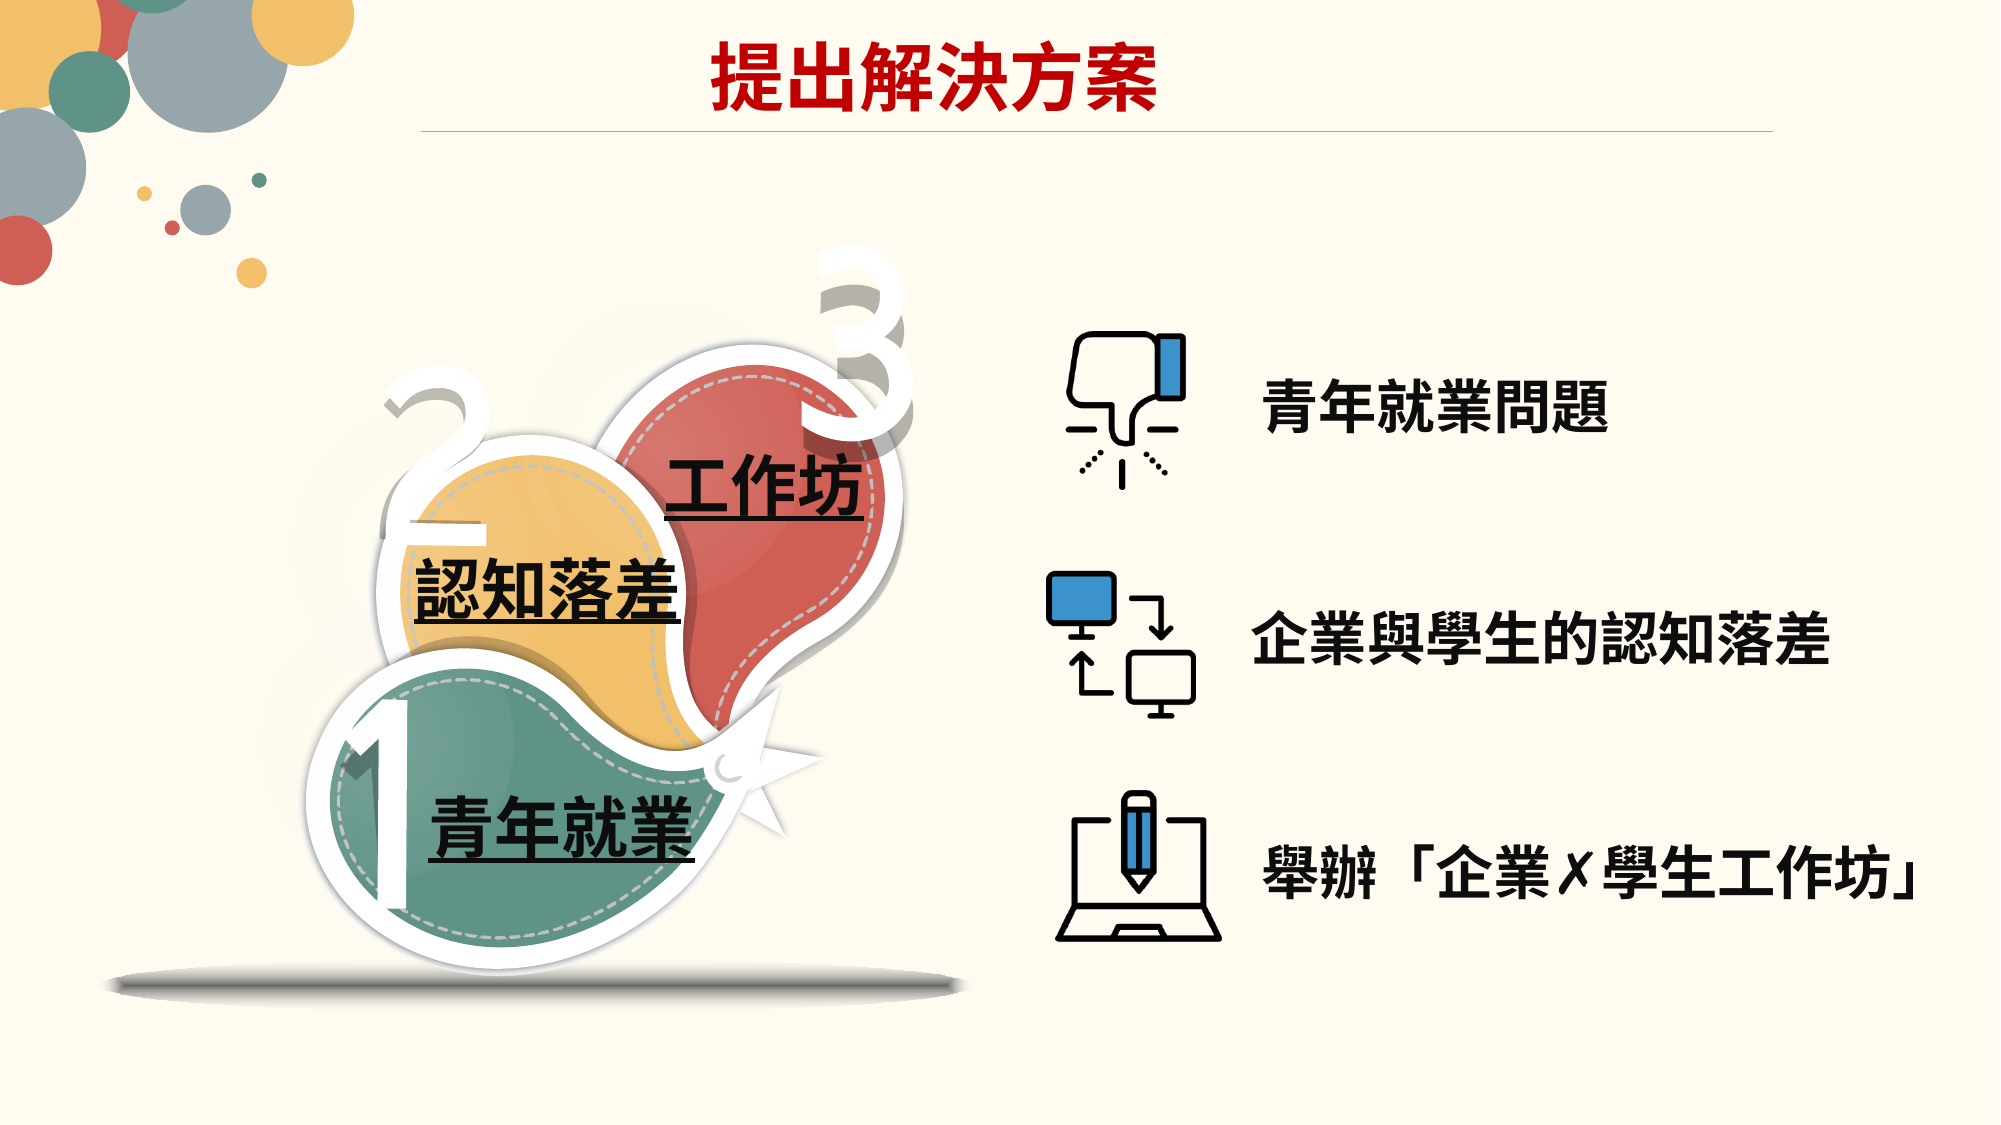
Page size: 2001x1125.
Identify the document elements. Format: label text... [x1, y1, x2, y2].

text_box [552, 245, 914, 841]
text_box [96, 961, 975, 1014]
picture [1046, 570, 1196, 719]
text_box 提出解決方案 [549, 23, 1319, 128]
text_box 青年就業問題 [1245, 362, 1707, 448]
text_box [703, 737, 761, 795]
text_box 舉辦「企業✗學生工作坊」 [1246, 828, 1966, 914]
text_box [290, 299, 831, 827]
picture [1055, 782, 1222, 949]
picture [1046, 331, 1205, 490]
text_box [0, 0, 355, 289]
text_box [258, 608, 784, 990]
text_box 企業與學生的認知落差 [1235, 594, 2000, 680]
